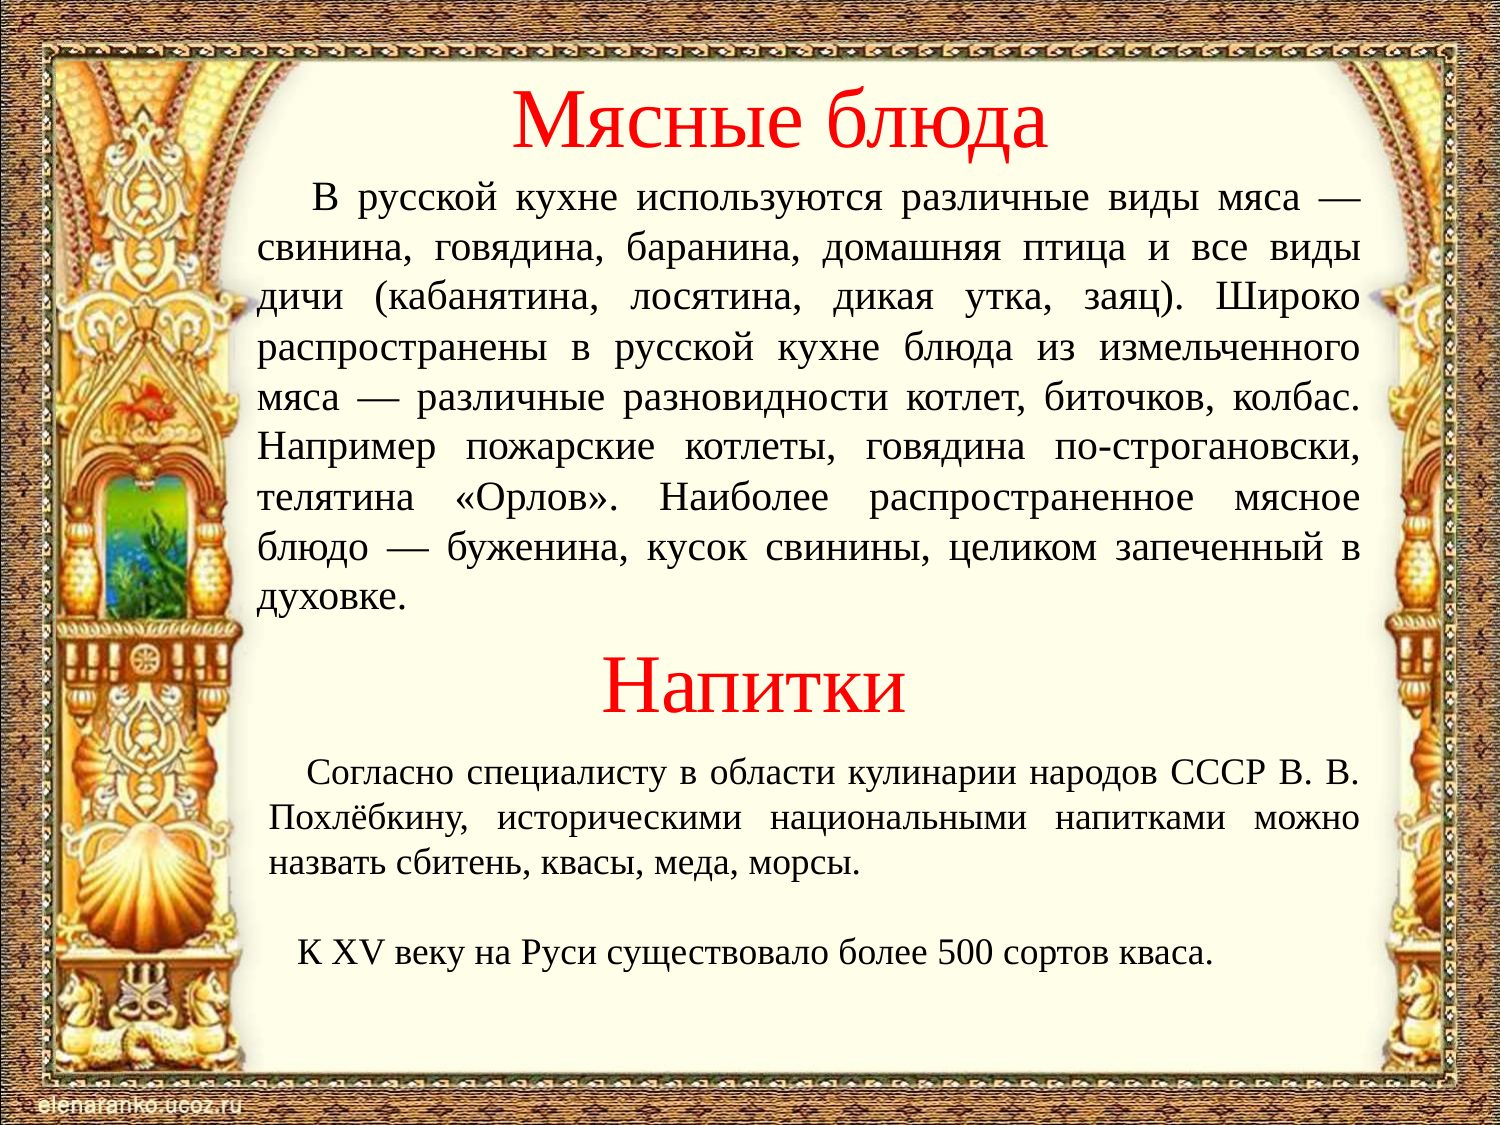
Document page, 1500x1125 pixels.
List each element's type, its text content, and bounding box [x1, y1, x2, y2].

picture [0, 0, 1500, 1125]
text_box Напитки [586, 621, 923, 737]
text_box В русской кухне используются различные виды мяса — свинина, говядина, баранина, домашняя птица и все виды дичи (кабанятина, лосятина, дикая утка, заяц). Широко распространены в русской кухне блюда из измельченного мяса — различные разновидности котлет, биточков, колбас. Например пожарские котлеты, говядина по-строгановски, телятина «Орлов». Наиболее распространенное мясное блюдо — буженина, кусок свинины, целиком запеченный в духовке. [242, 160, 1376, 626]
text_box Согласно специалисту в области кулинарии народов СССР В. В. Похлёбкину, историческими национальными напитками можно назвать сбитень, квасы, меда, морсы. К XV веку на Руси существовало более 500 сортов кваса. [253, 739, 1376, 980]
title Мясные блюда [277, 54, 1284, 160]
